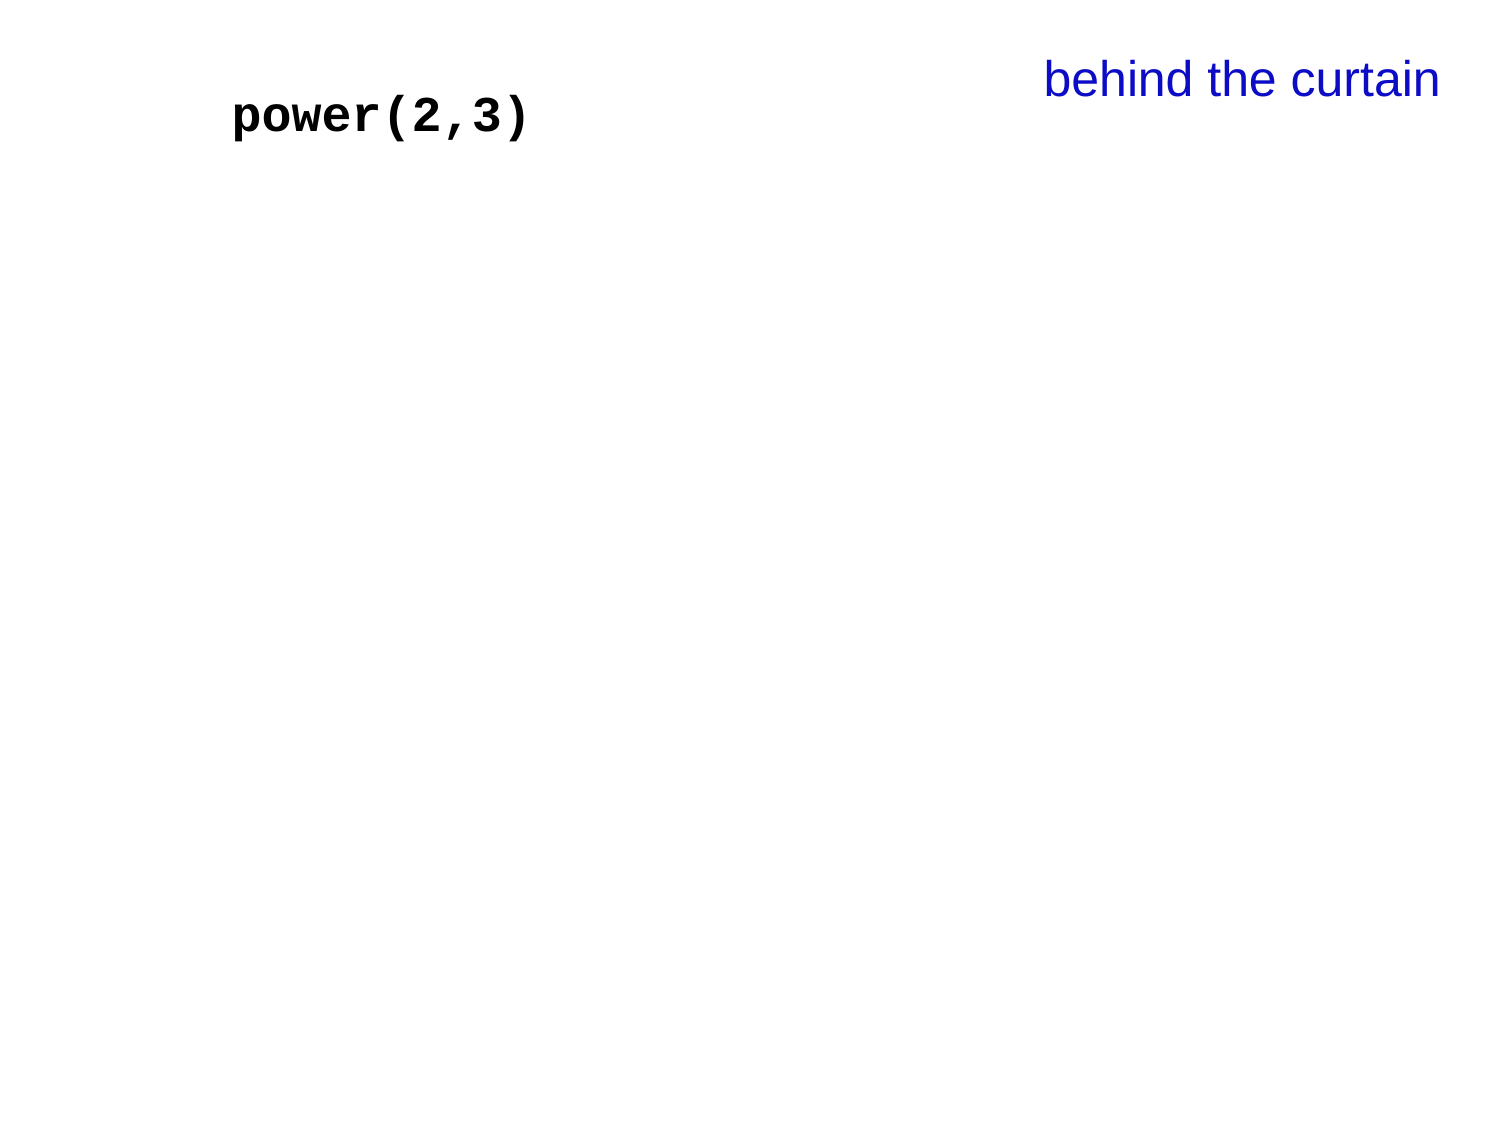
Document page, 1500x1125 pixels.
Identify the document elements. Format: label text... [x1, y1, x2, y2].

text_box behind the curtain [878, 38, 1456, 114]
text_box power(2,3) [150, 73, 613, 149]
